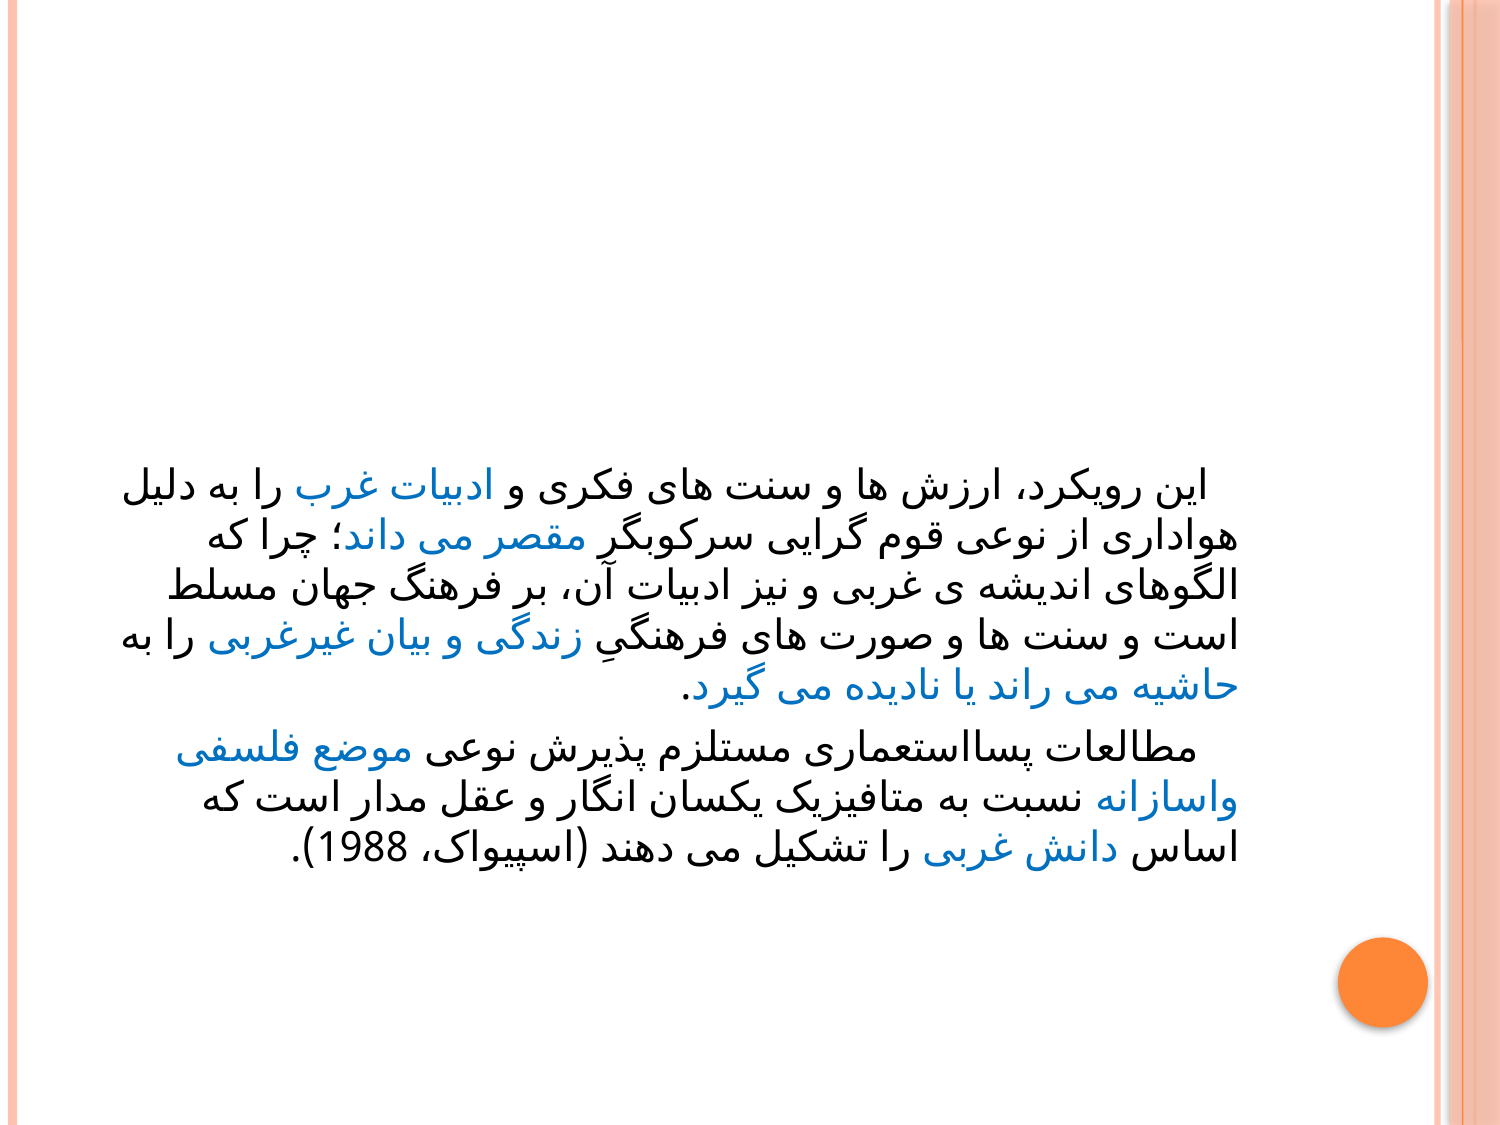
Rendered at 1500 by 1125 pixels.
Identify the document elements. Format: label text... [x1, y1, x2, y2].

list این رویکرد، ارزش ها و سنت های فکری و ادبیات غرب را به دلیل هواداری از نوعی قوم گرایی سرکوبگر مقصر می داند؛ چرا که الگوهای اندیشه ی غربی و نیز ادبیات آن، بر فرهنگ جهان مسلط است و سنت ها و صورت های فرهنگیِ زندگی و بیان غیرغربی را به حاشیه می راند یا نادیده می گیرد. مطالعات پسااستعماری مستلزم پذیرش نوعی موضع فلسفی واسازانه نسبت به متافیزیک یکسان انگار و عقل مدار است که اساس دانش غربی را تشکیل می دهند (اسپیواک، 1988). [75, 262, 1300, 1062]
